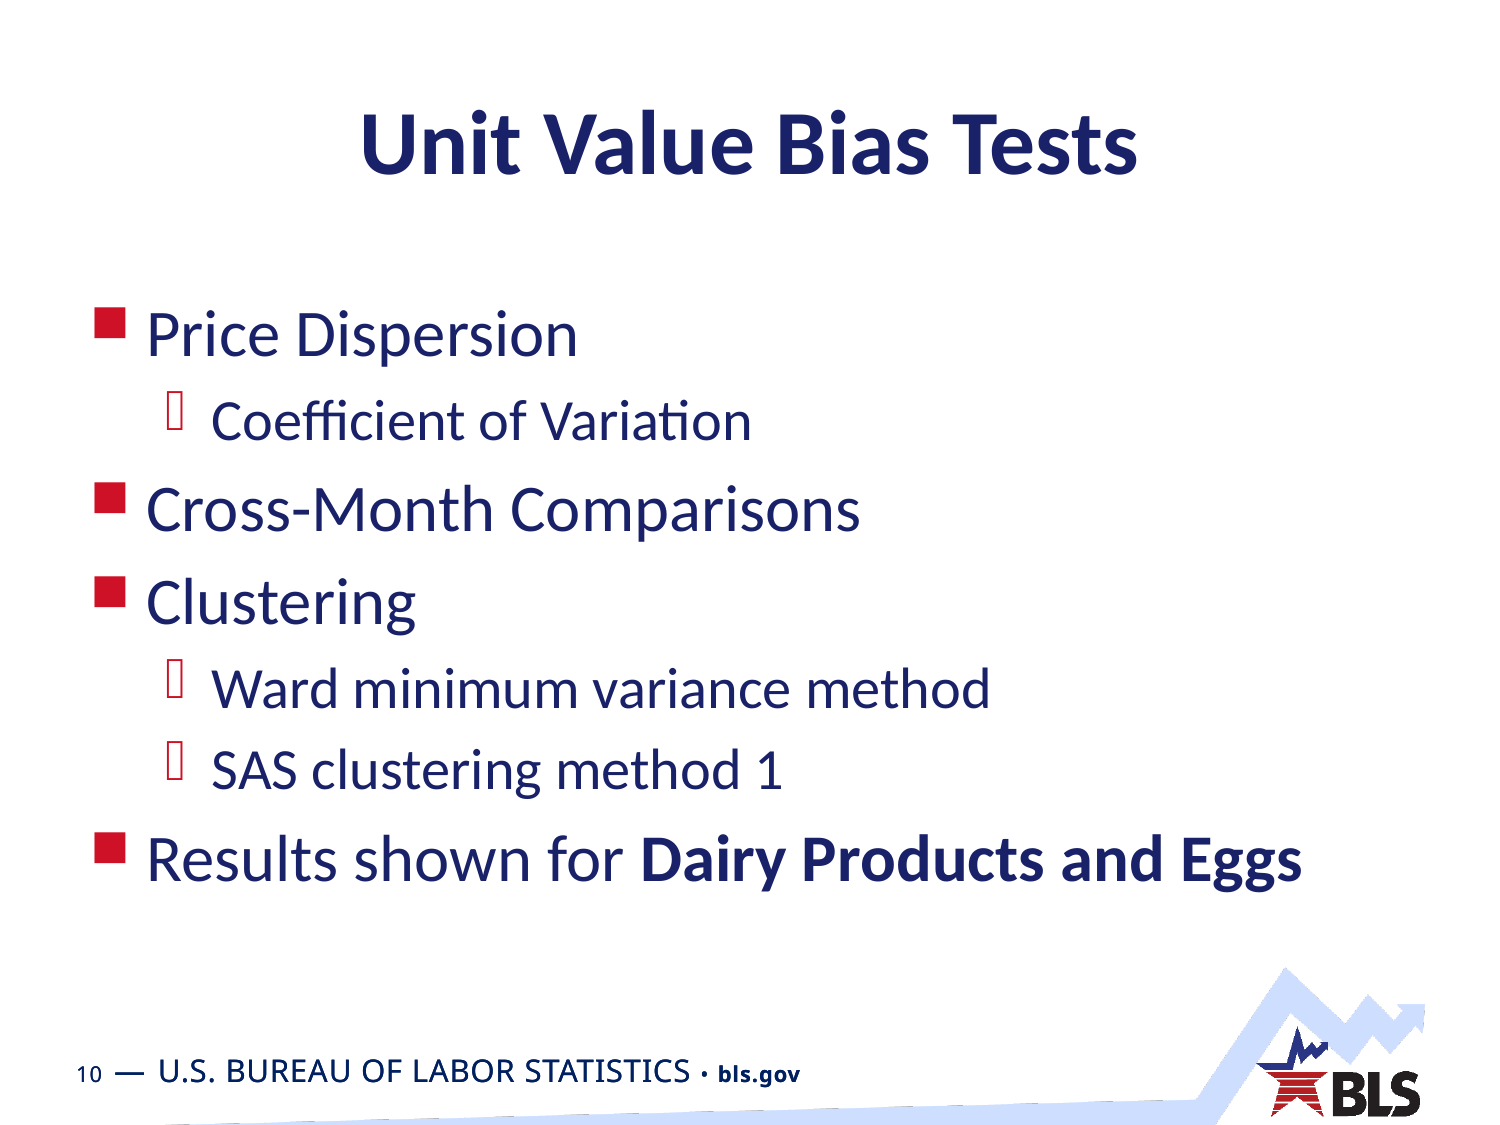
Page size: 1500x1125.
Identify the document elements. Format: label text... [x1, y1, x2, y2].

list Price Dispersion Coefficient of Variation Cross-Month Comparisons Clustering Ward minimum variance method SAS clustering method 1 Results shown for Dairy Products and Eggs [74, 282, 1426, 938]
picture [40, 967, 1425, 1125]
title Unit Value Bias Tests [74, 74, 1426, 208]
